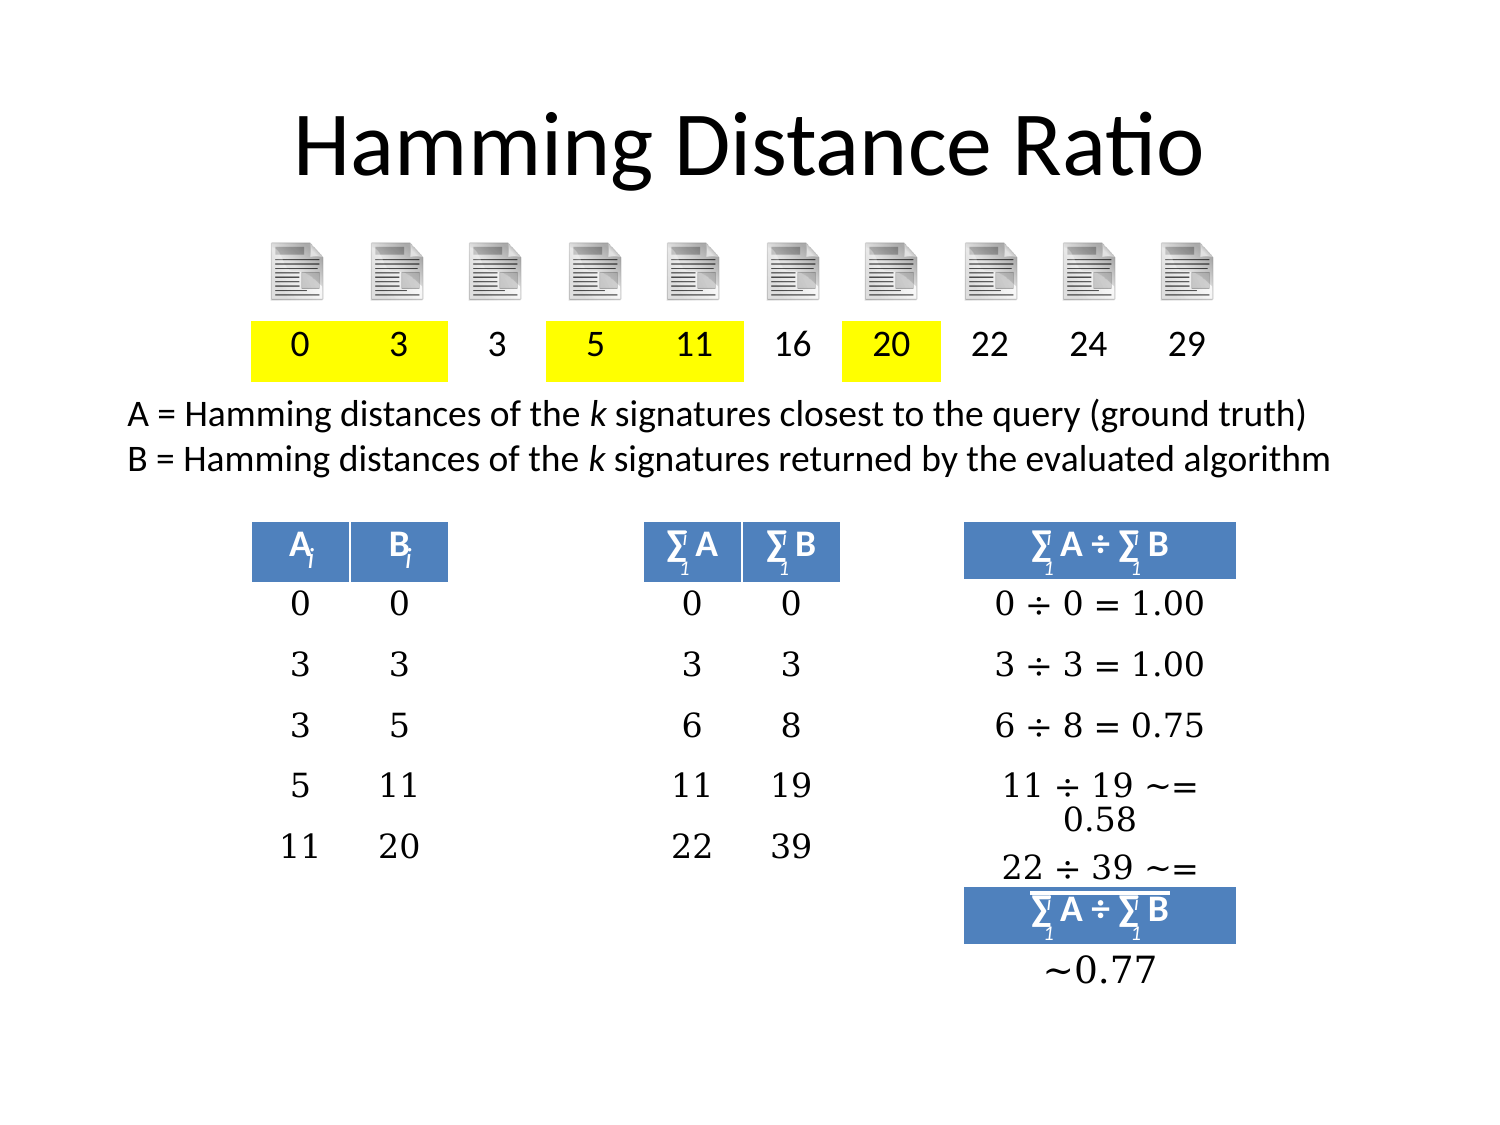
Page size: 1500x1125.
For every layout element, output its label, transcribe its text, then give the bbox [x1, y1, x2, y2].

table_cell 39 [742, 825, 841, 886]
table_header 5 [546, 329, 645, 381]
table_header 29 [1138, 328, 1236, 381]
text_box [247, 222, 1236, 321]
table_header 3 [349, 329, 448, 381]
table_header ∑ A ÷ ∑ B [964, 522, 1037, 579]
table_header ∑ B [799, 522, 840, 582]
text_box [1043, 882, 1147, 953]
table_cell 3 [251, 642, 350, 703]
table_cell 0 [742, 582, 841, 642]
table_cell 11 [251, 825, 350, 886]
table_cell 0 [643, 582, 742, 642]
table_cell ~0.77 [964, 949, 1236, 1007]
table_cell 20 [350, 825, 449, 886]
table_cell 22 ÷ 39 ~= 0.56 [964, 847, 1236, 885]
table_header A [252, 522, 349, 582]
table_cell 0 [350, 582, 449, 642]
table_cell 6 ÷ 8 = 0.75 [964, 704, 1236, 763]
table_header 3 [448, 329, 546, 381]
table_cell 22 [643, 825, 742, 886]
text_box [678, 516, 795, 588]
table_header ∑ A ÷ ∑ B [1151, 522, 1236, 579]
table_header 24 [1039, 329, 1138, 381]
table_cell 0 [251, 582, 350, 642]
table_cell 11 [350, 764, 449, 825]
table_header ∑ A [644, 522, 673, 582]
table_cell 6 [643, 703, 742, 764]
table_cell 11 ÷ 19 ~= 0.58 [964, 765, 1236, 845]
table_cell 3 [742, 642, 841, 703]
table_cell 0 ÷ 0 = 1.00 [964, 584, 1236, 642]
table_cell 3 [643, 642, 742, 703]
table_cell 19 [742, 764, 841, 825]
table_header ∑ A ÷ ∑ B [1151, 887, 1236, 944]
table_header 0 [251, 330, 349, 381]
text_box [1043, 516, 1147, 588]
table_cell 5 [251, 764, 350, 825]
table_cell 8 [742, 703, 841, 764]
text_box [307, 532, 418, 584]
table_cell 3 [251, 703, 350, 764]
table_header 22 [941, 329, 1039, 381]
table_cell 5 [350, 703, 449, 764]
table_header 11 [645, 329, 744, 381]
table_cell 3 [350, 642, 449, 703]
table_header 20 [842, 329, 941, 381]
text_box A = Hamming distances of the k signatures closest to the query (ground truth) B = Hamming distances of the k signatures returned by the evaluated algorithm [112, 381, 1389, 487]
table_cell 11 [643, 764, 742, 825]
table_header ∑ A ÷ ∑ B [964, 887, 1037, 944]
table_header 16 [744, 329, 842, 381]
table_cell 3 ÷ 3 = 1.00 [964, 643, 1236, 702]
title Hamming Distance Ratio [75, 45, 1425, 233]
table_header B [351, 522, 448, 582]
